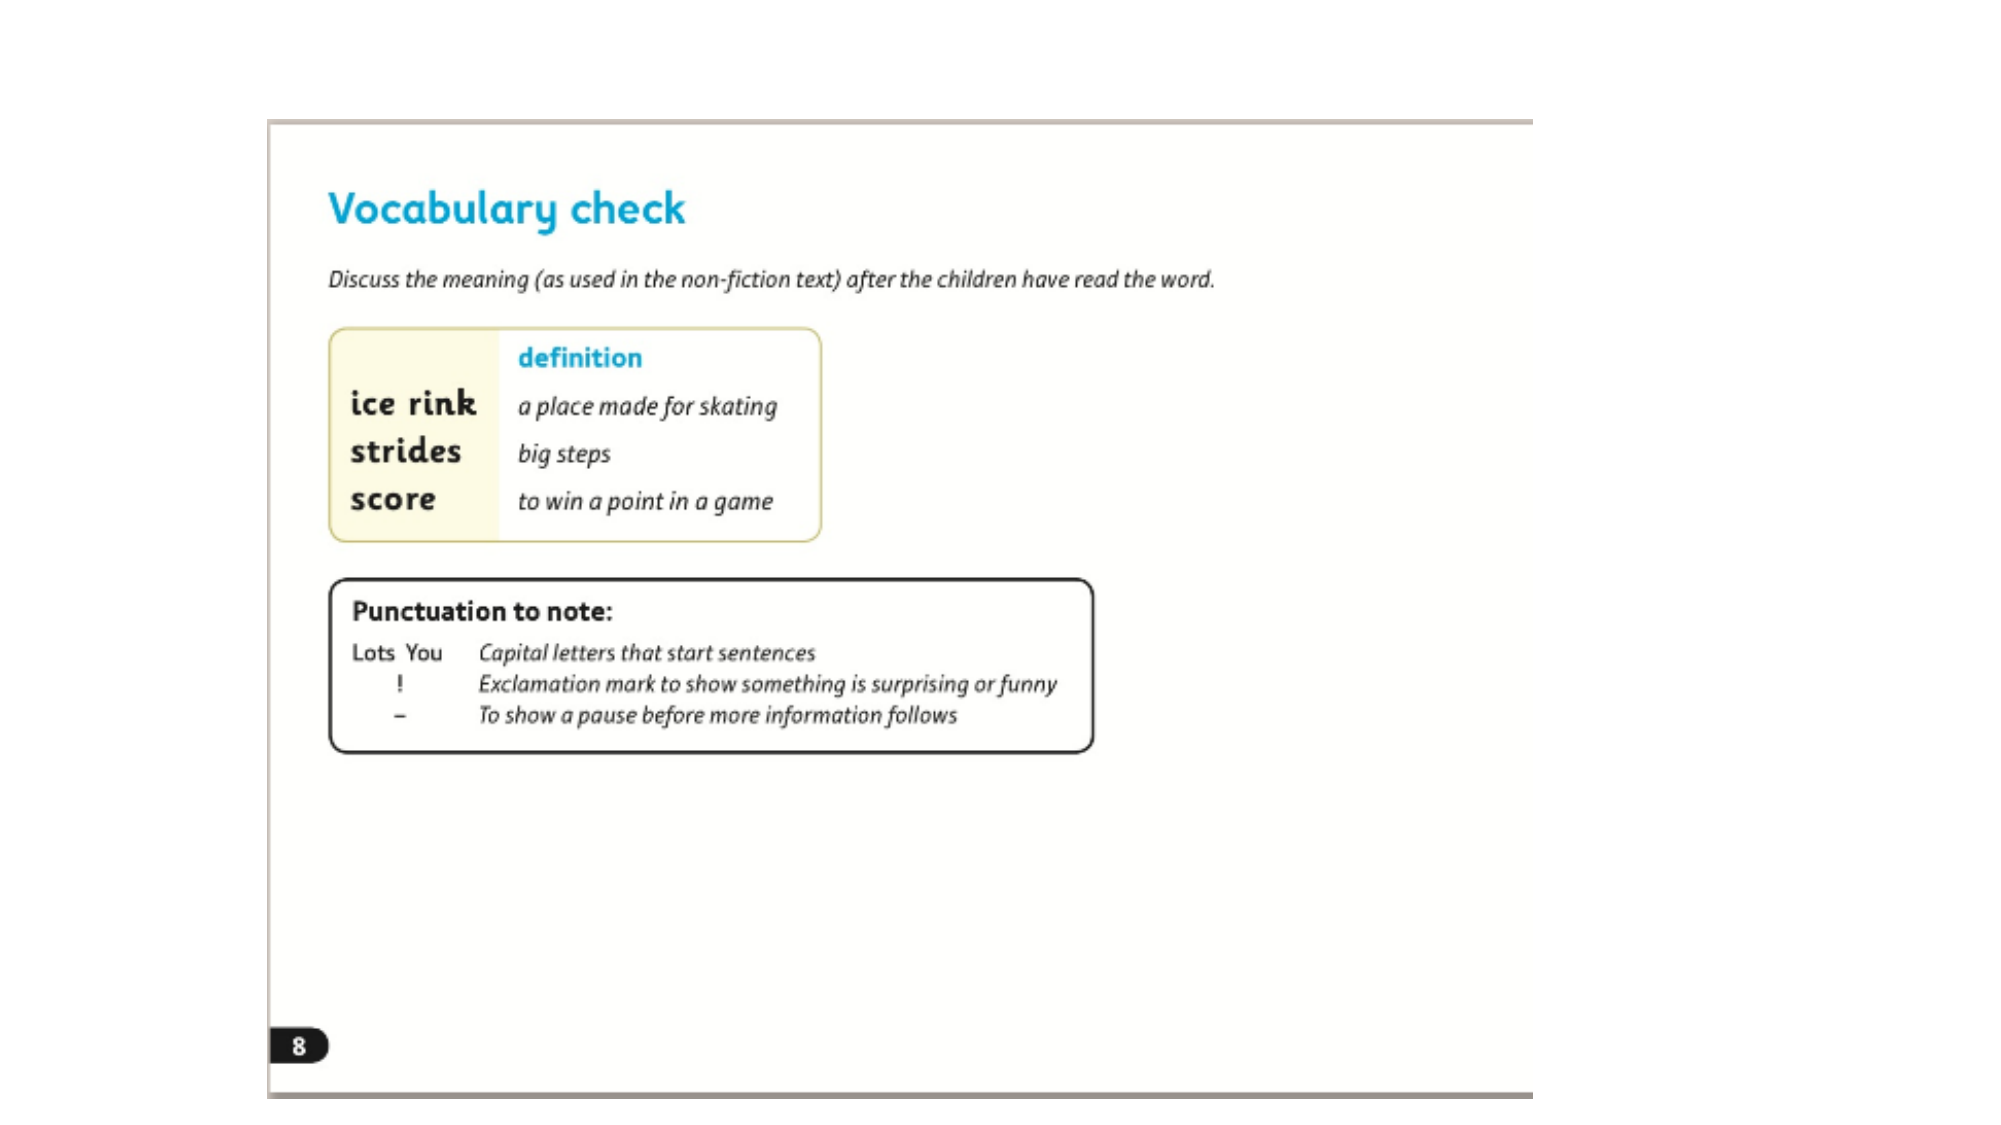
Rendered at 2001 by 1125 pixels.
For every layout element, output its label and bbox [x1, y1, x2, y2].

picture [267, 119, 1533, 1099]
